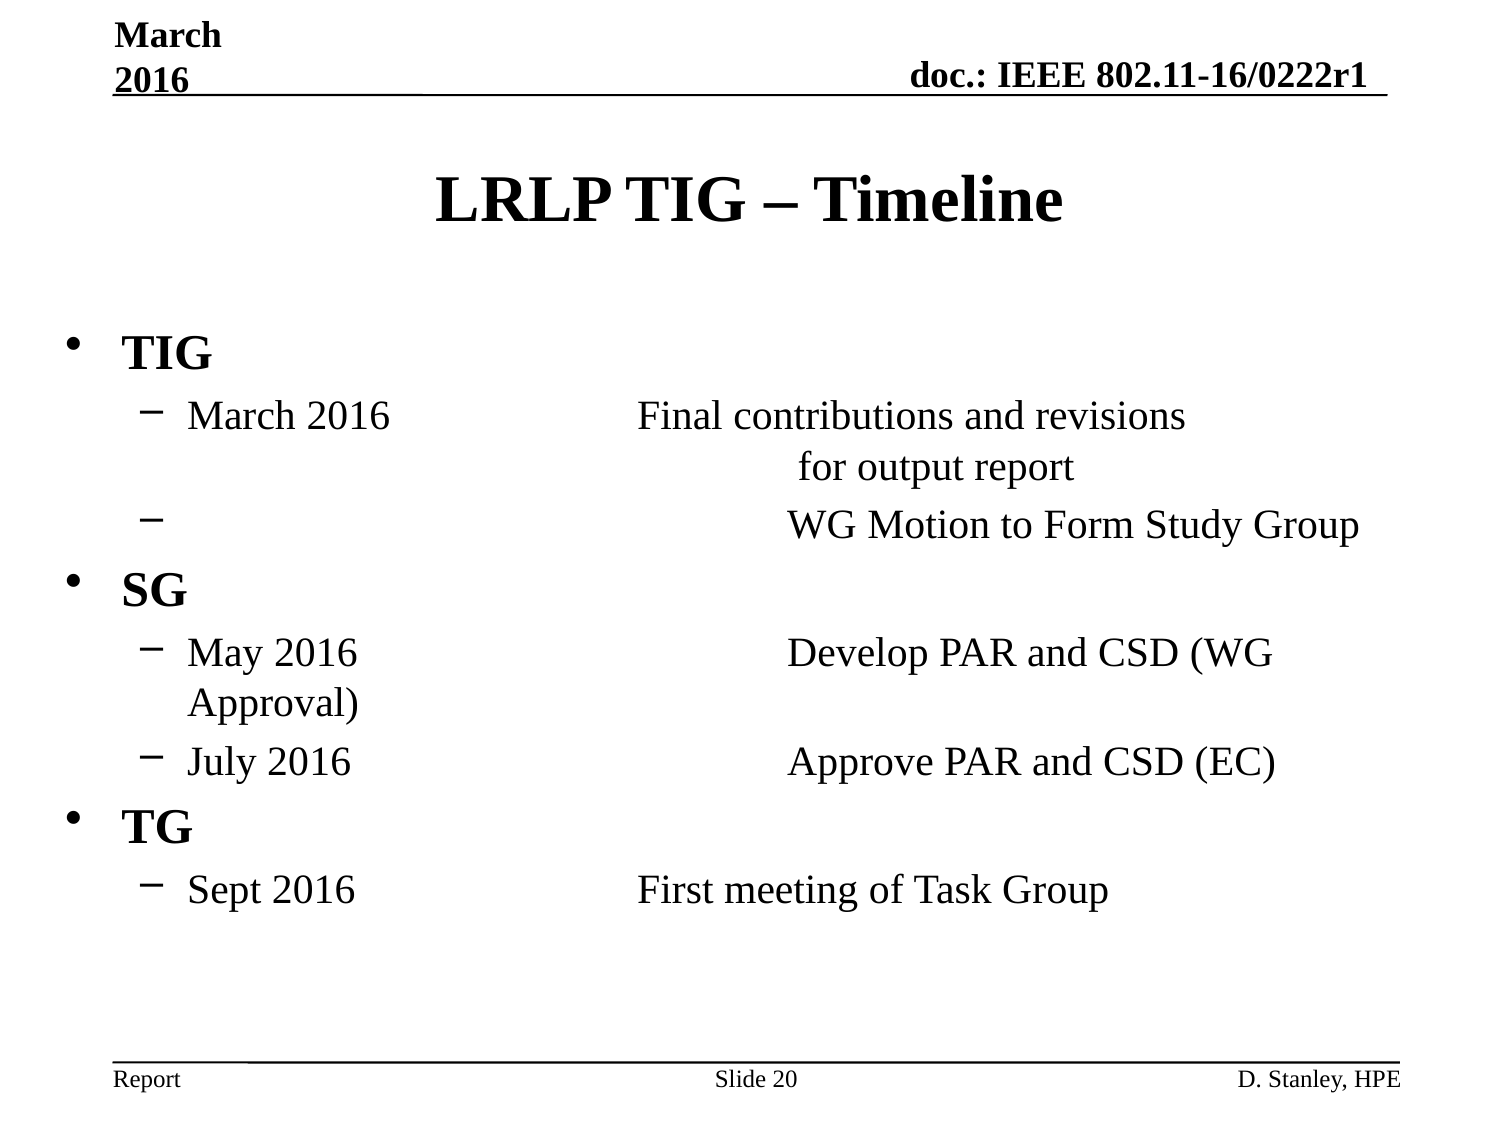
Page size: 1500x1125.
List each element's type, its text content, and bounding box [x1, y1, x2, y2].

footer D. Stanley, HPE [1057, 1062, 1402, 1093]
title LRLP TIG – Timeline [112, 137, 1388, 312]
list TIG March 2016 Final contributions and revisions for output report WG Motion to Form Study Group SG May 2016 Develop PAR and CSD (WG Approval) July 2016 Approve PAR and CSD (EC) TG Sept 2016 First meeting of Task Group [50, 312, 1388, 963]
slide_number Slide 20 [712, 1062, 800, 1093]
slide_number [114, 54, 269, 100]
